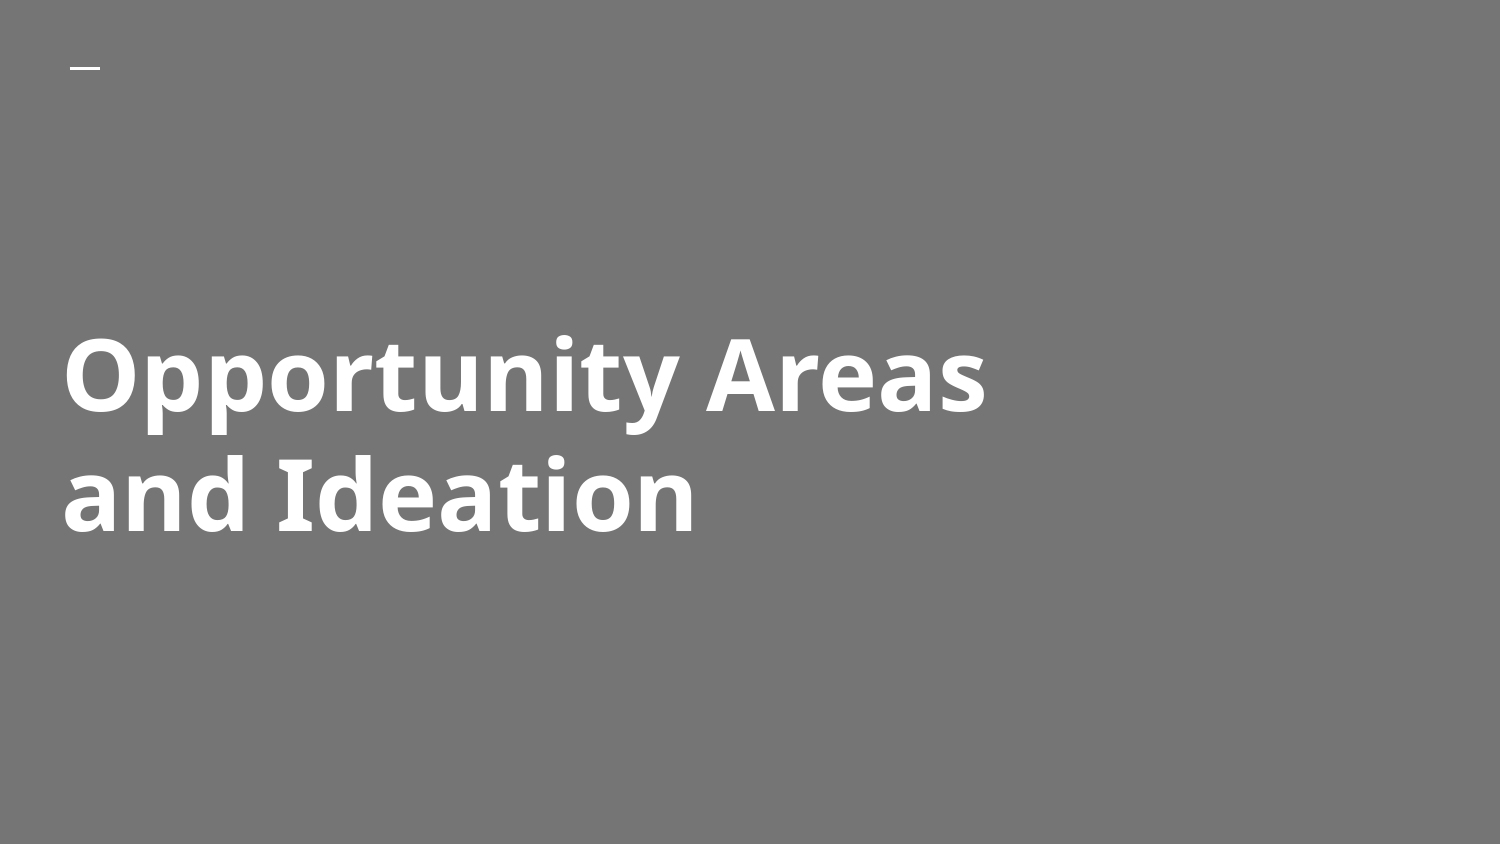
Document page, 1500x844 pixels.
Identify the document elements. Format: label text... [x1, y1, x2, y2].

title Opportunity Areas and Ideation [46, 116, 1071, 746]
